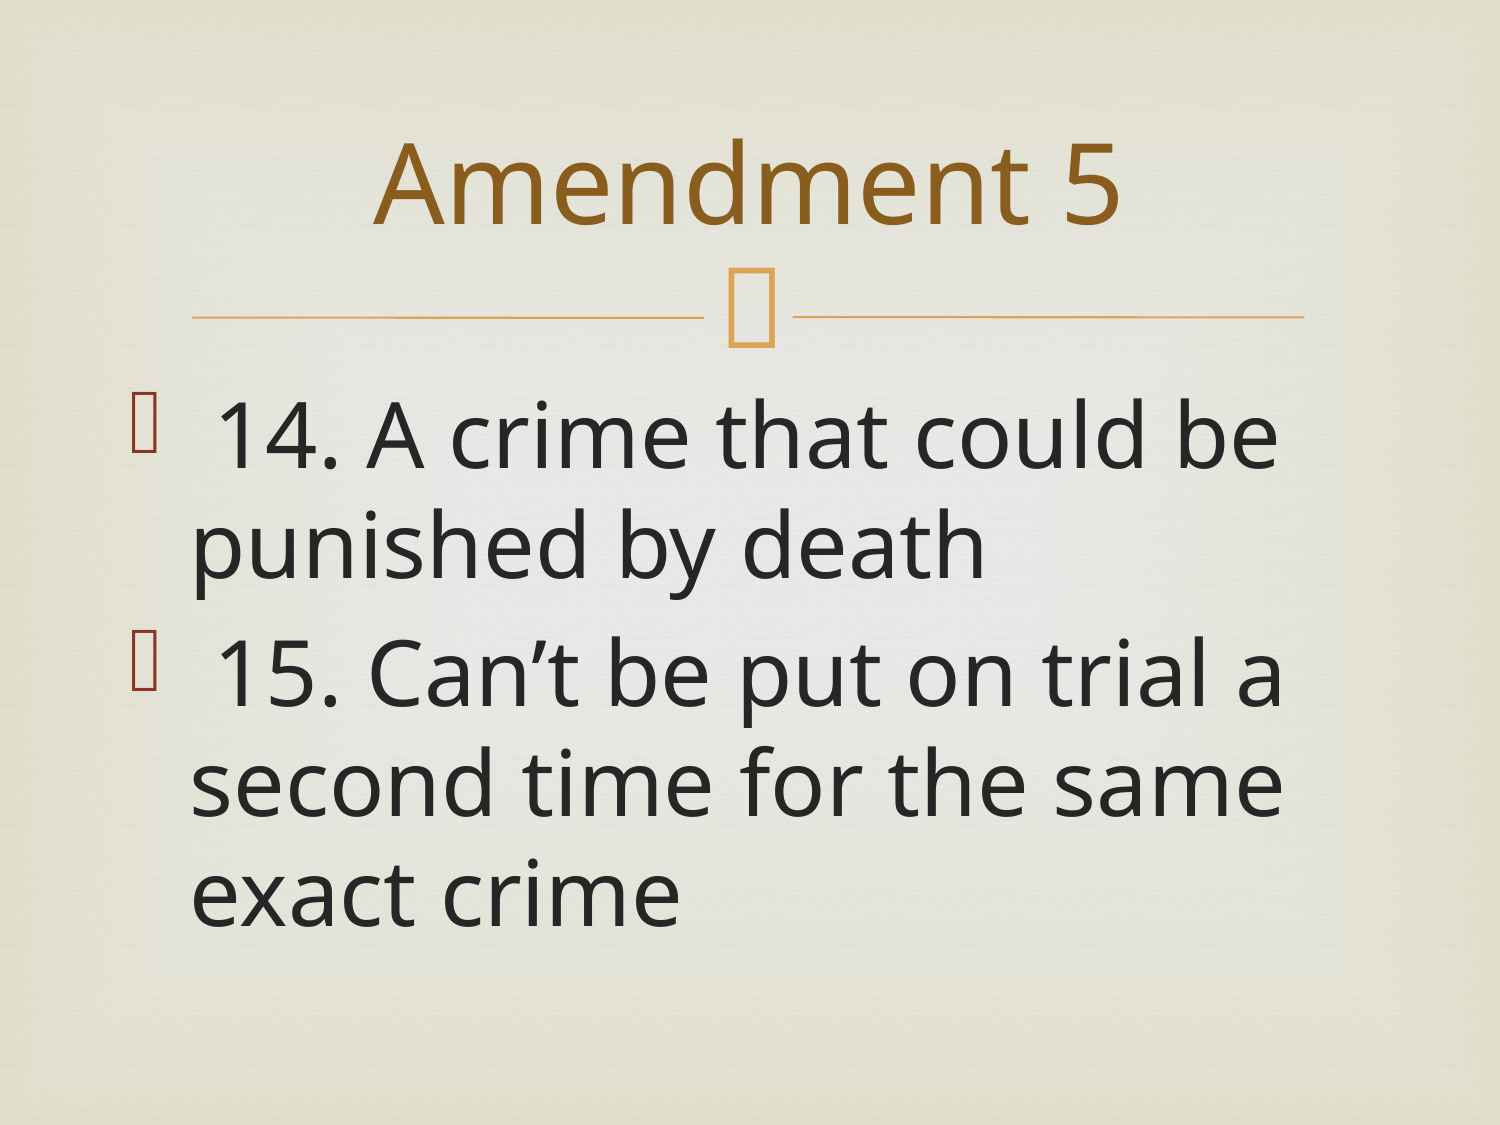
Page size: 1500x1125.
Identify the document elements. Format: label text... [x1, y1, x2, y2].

list 14. A crime that could be punished by death 15. Can’t be put on trial a second time for the same exact crime [114, 368, 1386, 1005]
title Amendment 5 [112, 93, 1386, 267]
